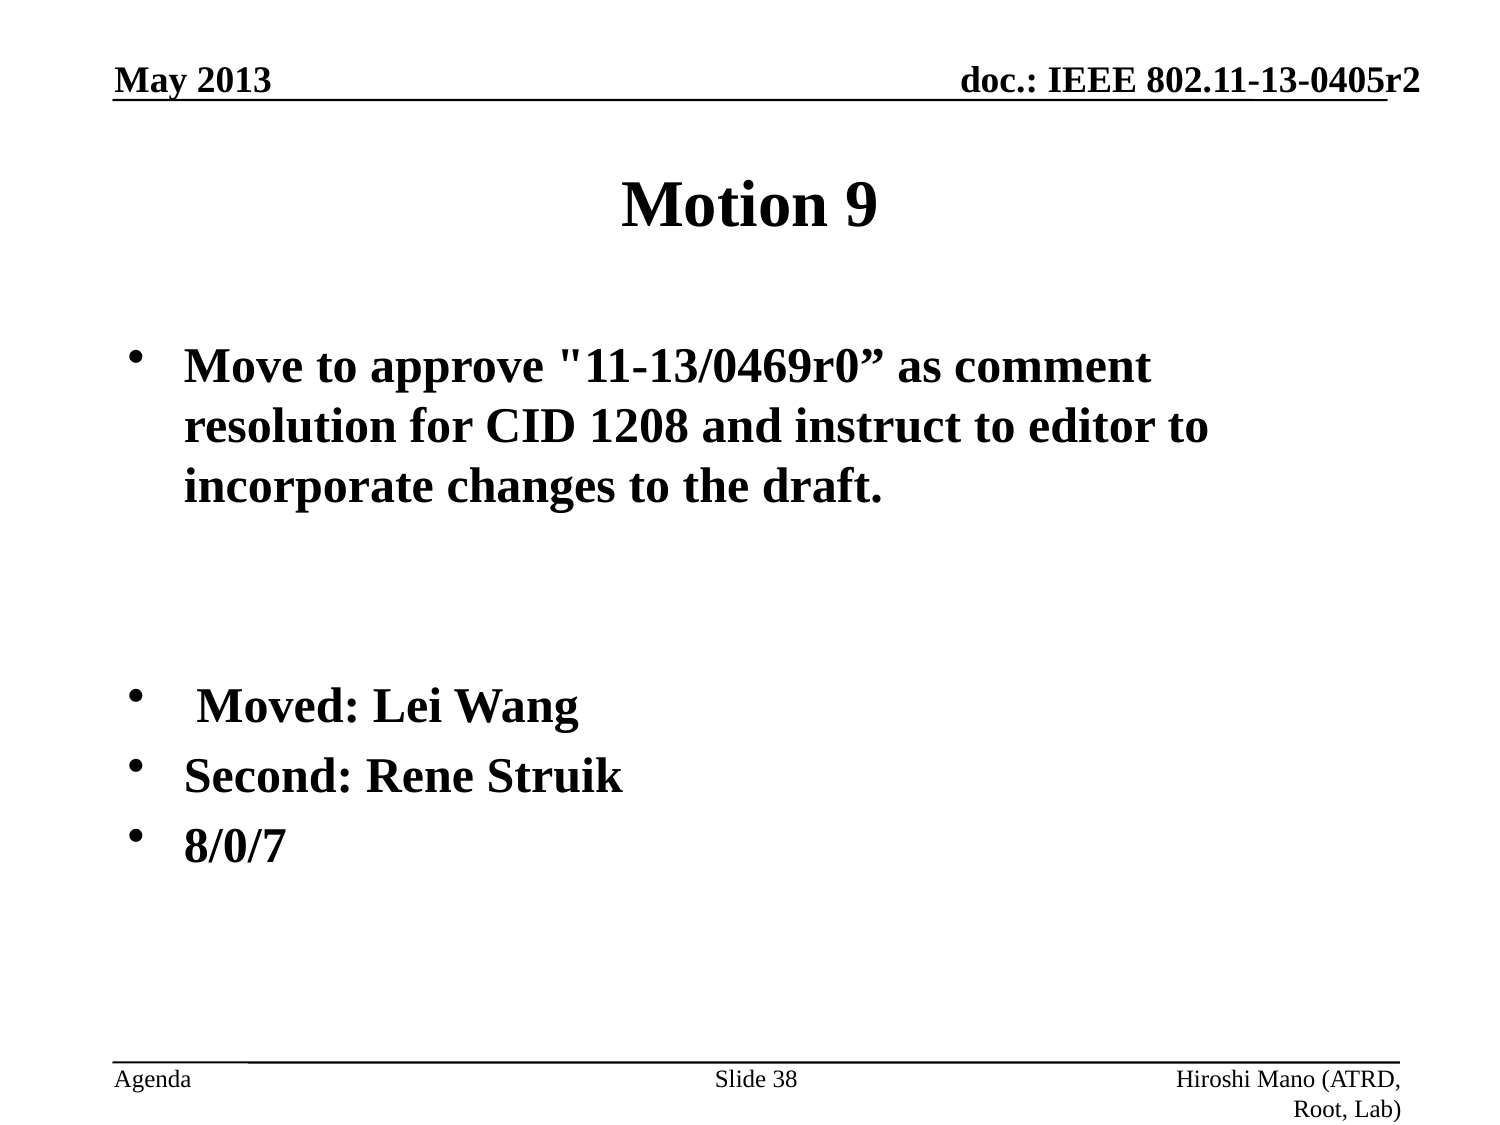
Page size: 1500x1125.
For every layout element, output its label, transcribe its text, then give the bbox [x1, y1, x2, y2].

title Motion 9 [112, 112, 1388, 288]
slide_number Slide 38 [712, 1061, 800, 1093]
footer Hiroshi Mano (ATRD, Root, Lab) [1171, 1061, 1402, 1093]
list Move to approve "11-13/0469r0” as comment resolution for CID 1208 and instruct to editor to incorporate changes to the draft. Moved: Lei Wang Second: Rene Struik 8/0/7 [112, 324, 1388, 1001]
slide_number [114, 54, 274, 101]
